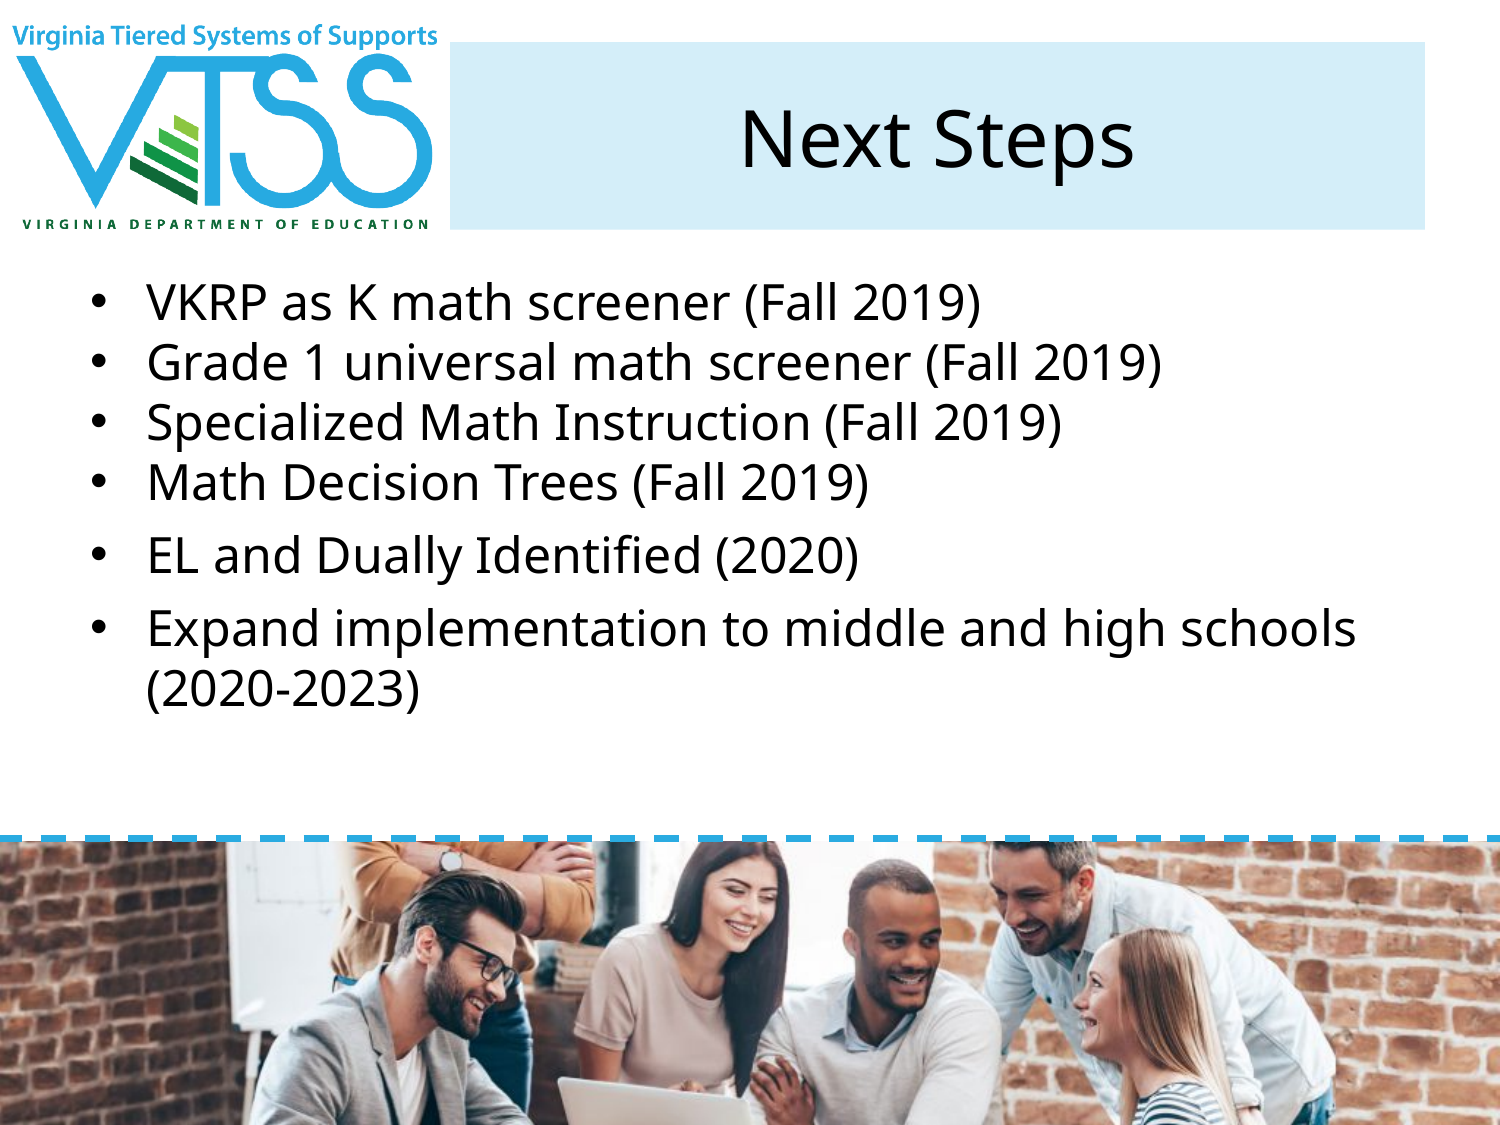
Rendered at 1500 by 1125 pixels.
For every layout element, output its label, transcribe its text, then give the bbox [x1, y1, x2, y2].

picture [12, 24, 437, 229]
list VKRP as K math screener (Fall 2019) Grade 1 universal math screener (Fall 2019) Specialized Math Instruction (Fall 2019) Math Decision Trees (Fall 2019) EL and Dually Identified (2020) Expand implementation to middle and high schools (2020-2023) [75, 262, 1425, 813]
title Next Steps [450, 42, 1425, 230]
picture [0, 841, 1500, 1125]
